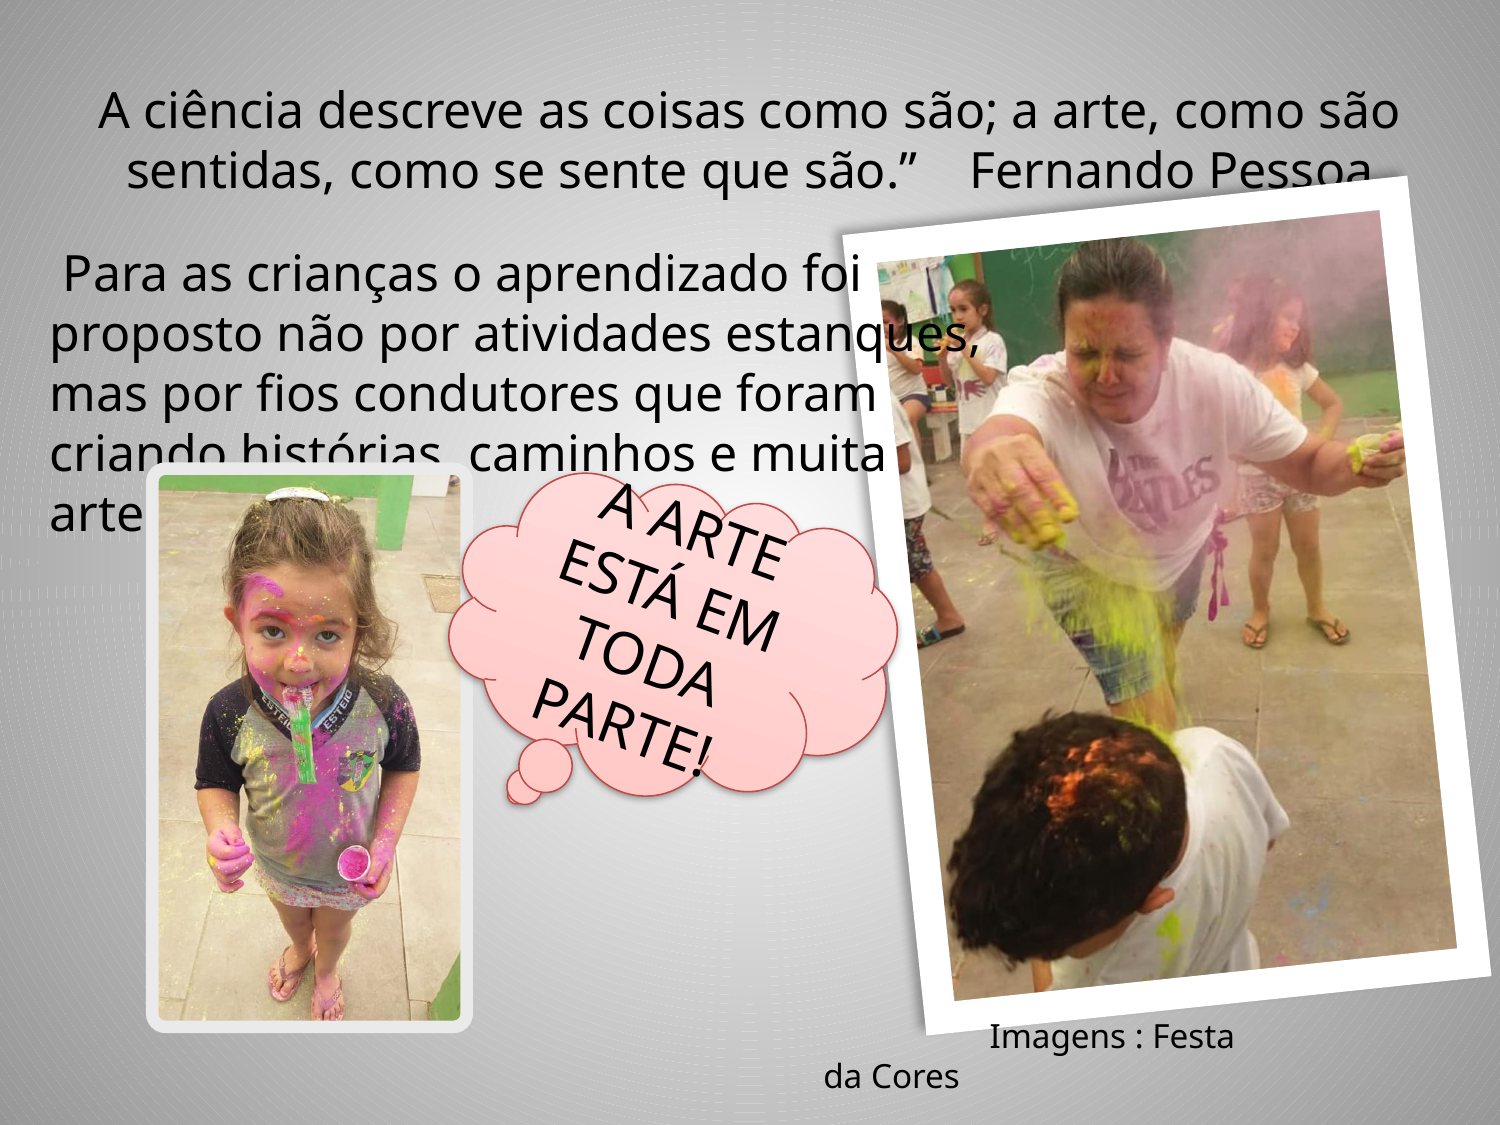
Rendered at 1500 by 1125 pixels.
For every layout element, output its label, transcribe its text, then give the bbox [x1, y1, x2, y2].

text_box Imagens : Festa da Cores [808, 1007, 1278, 1103]
text_box A ARTE ESTÁ EM TODA PARTE! [473, 472, 899, 806]
picture [152, 468, 467, 1028]
picture [908, 550, 913, 598]
picture [1420, 605, 1457, 952]
picture [953, 977, 1174, 1001]
picture [1161, 211, 1381, 234]
text_box Para as crianças o aprendizado foi proposto não por atividades estanques, mas por fios condutores que foram criando histórias, caminhos e muita arte [35, 234, 911, 550]
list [913, 234, 1420, 977]
title A ciência descreve as coisas como são; a arte, como são sentidas, como se sente que são.” Fernando Pessoa [74, 44, 1426, 233]
